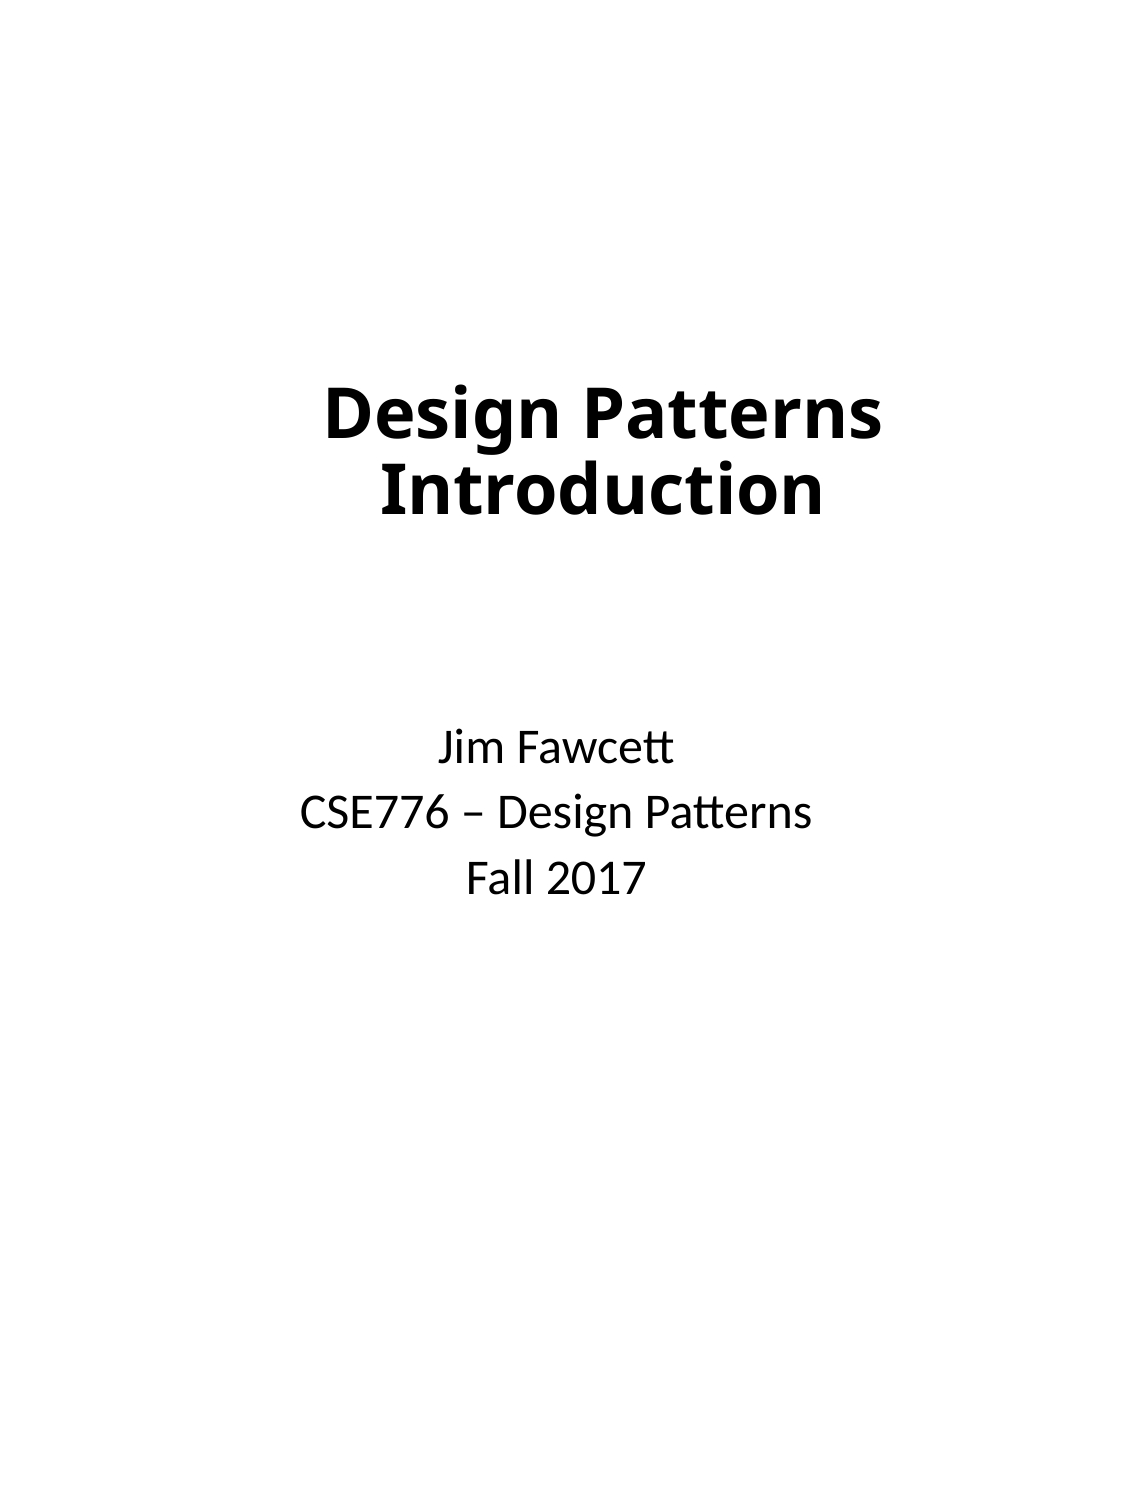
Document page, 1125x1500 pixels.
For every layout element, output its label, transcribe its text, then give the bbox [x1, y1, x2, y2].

title Design Patterns Introduction [125, 287, 1082, 538]
subtitle Jim Fawcett CSE776 – Design Patterns Fall 2017 [162, 712, 950, 1096]
